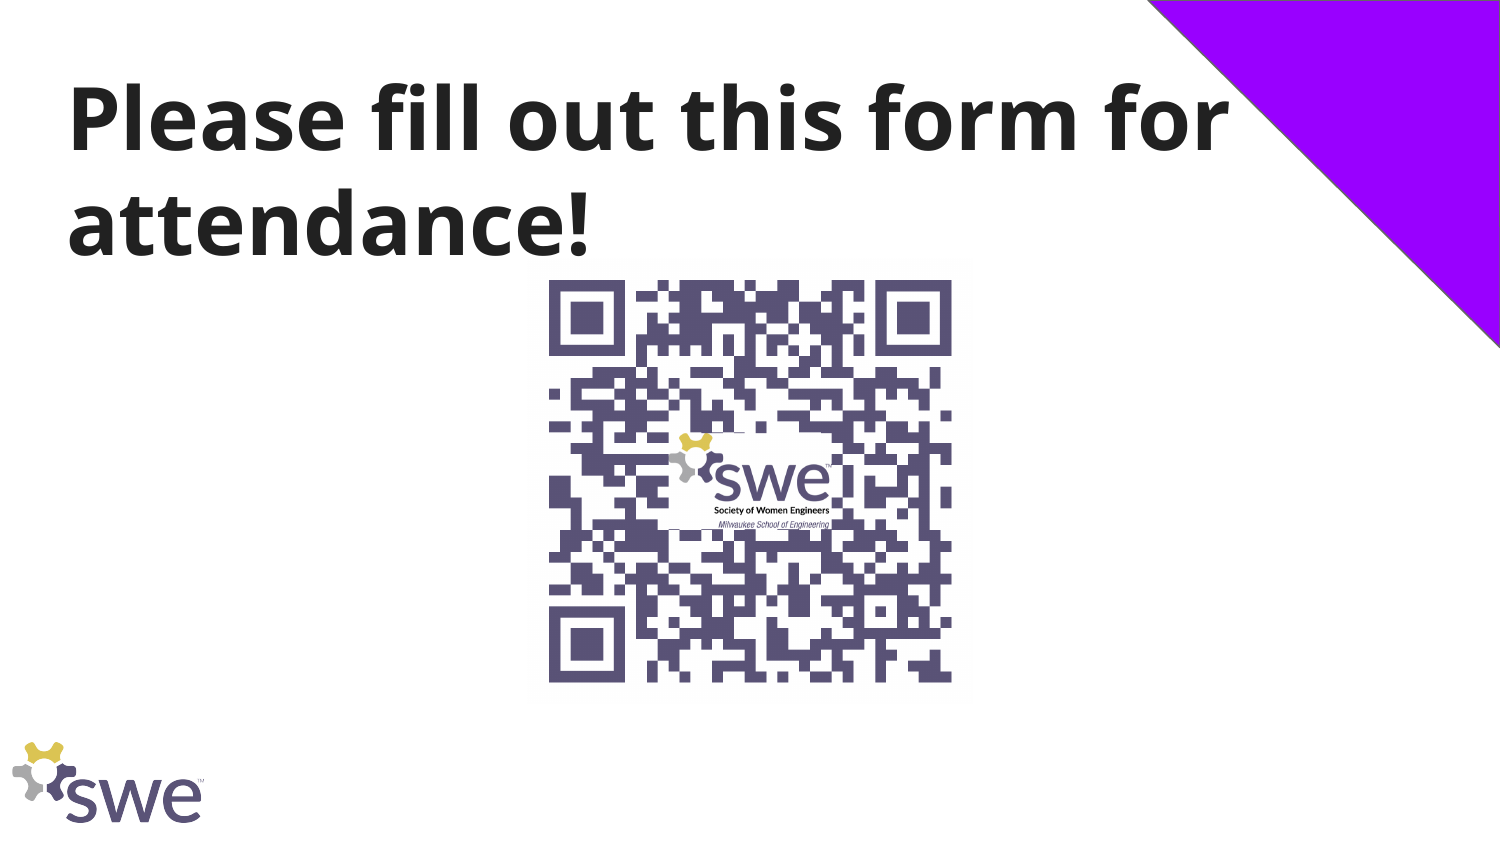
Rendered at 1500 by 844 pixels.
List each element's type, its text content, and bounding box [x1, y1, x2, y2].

picture [12, 742, 204, 823]
title Please fill out this form for attendance! [51, 48, 1449, 180]
picture [527, 258, 973, 704]
